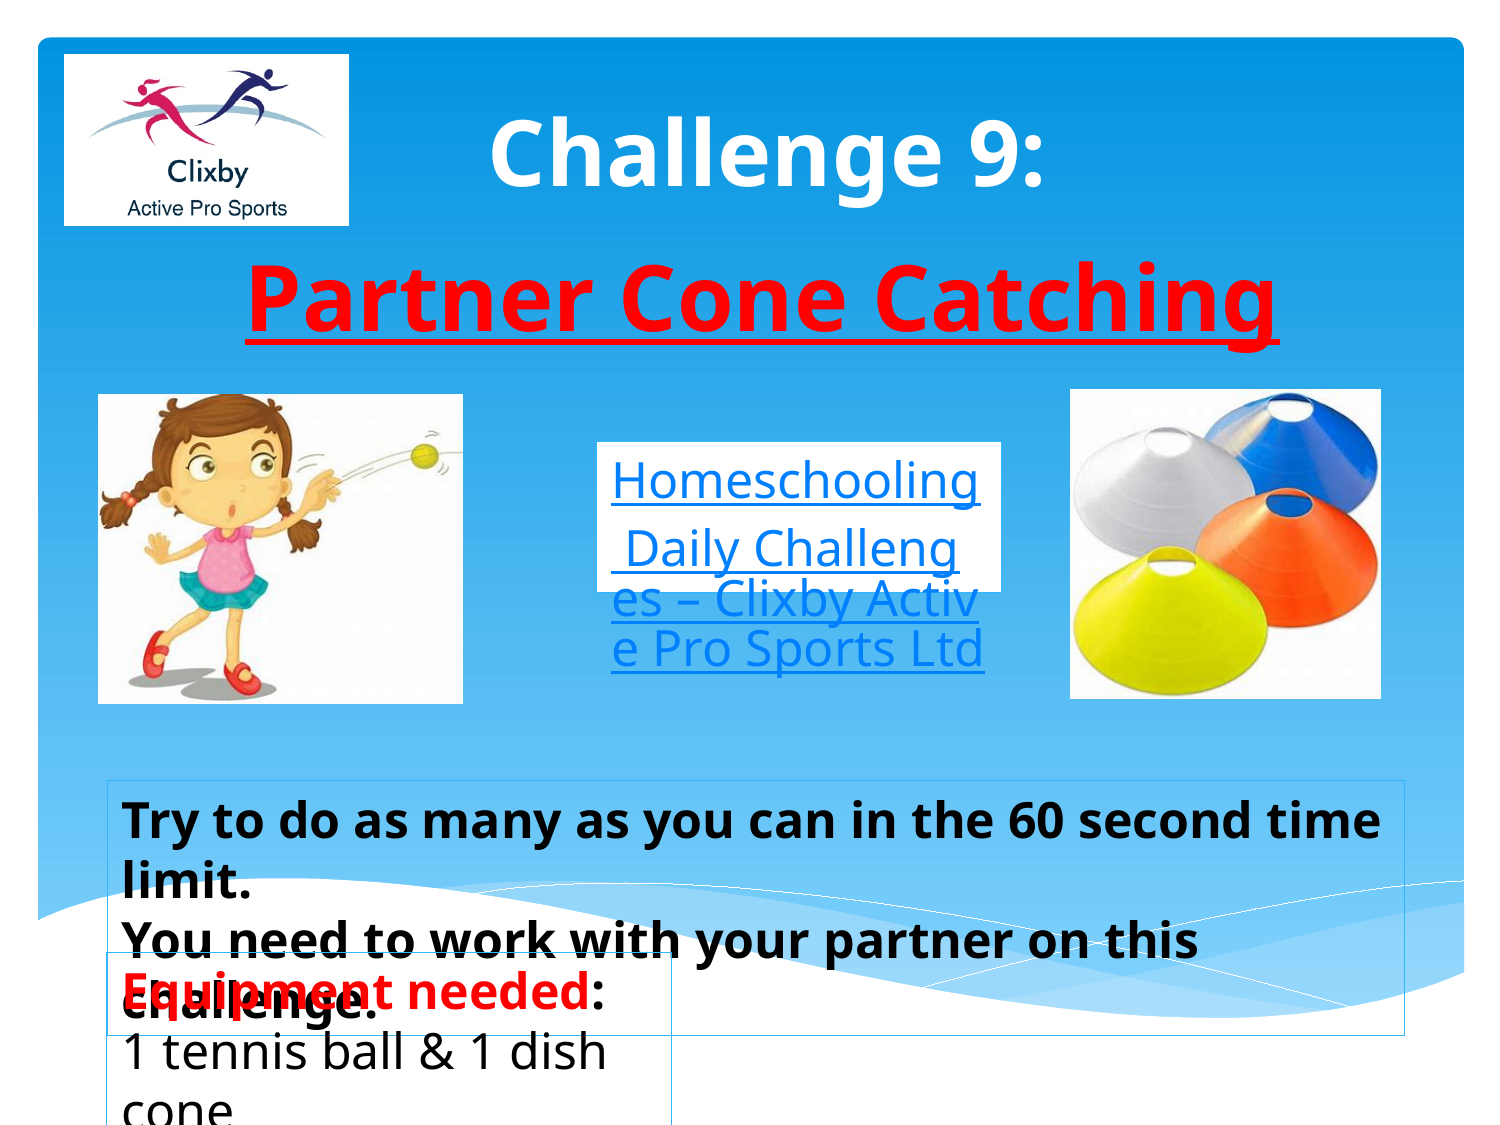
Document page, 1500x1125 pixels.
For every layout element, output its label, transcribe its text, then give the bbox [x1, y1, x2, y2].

text_box Equipment needed: 1 tennis ball & 1 dish cone [106, 952, 672, 1125]
picture [97, 393, 463, 704]
text_box Try to do as many as you can in the 60 second time limit. You need to work with your partner on this challenge. [107, 780, 1405, 1036]
title Challenge 9: [355, 78, 1423, 213]
picture [64, 55, 349, 226]
text_box Partner Cone Catching [107, 222, 1418, 358]
text_box Homeschooling Daily Challenges – Clixby Active Pro Sports Ltd [596, 441, 1002, 593]
picture [1069, 389, 1381, 700]
